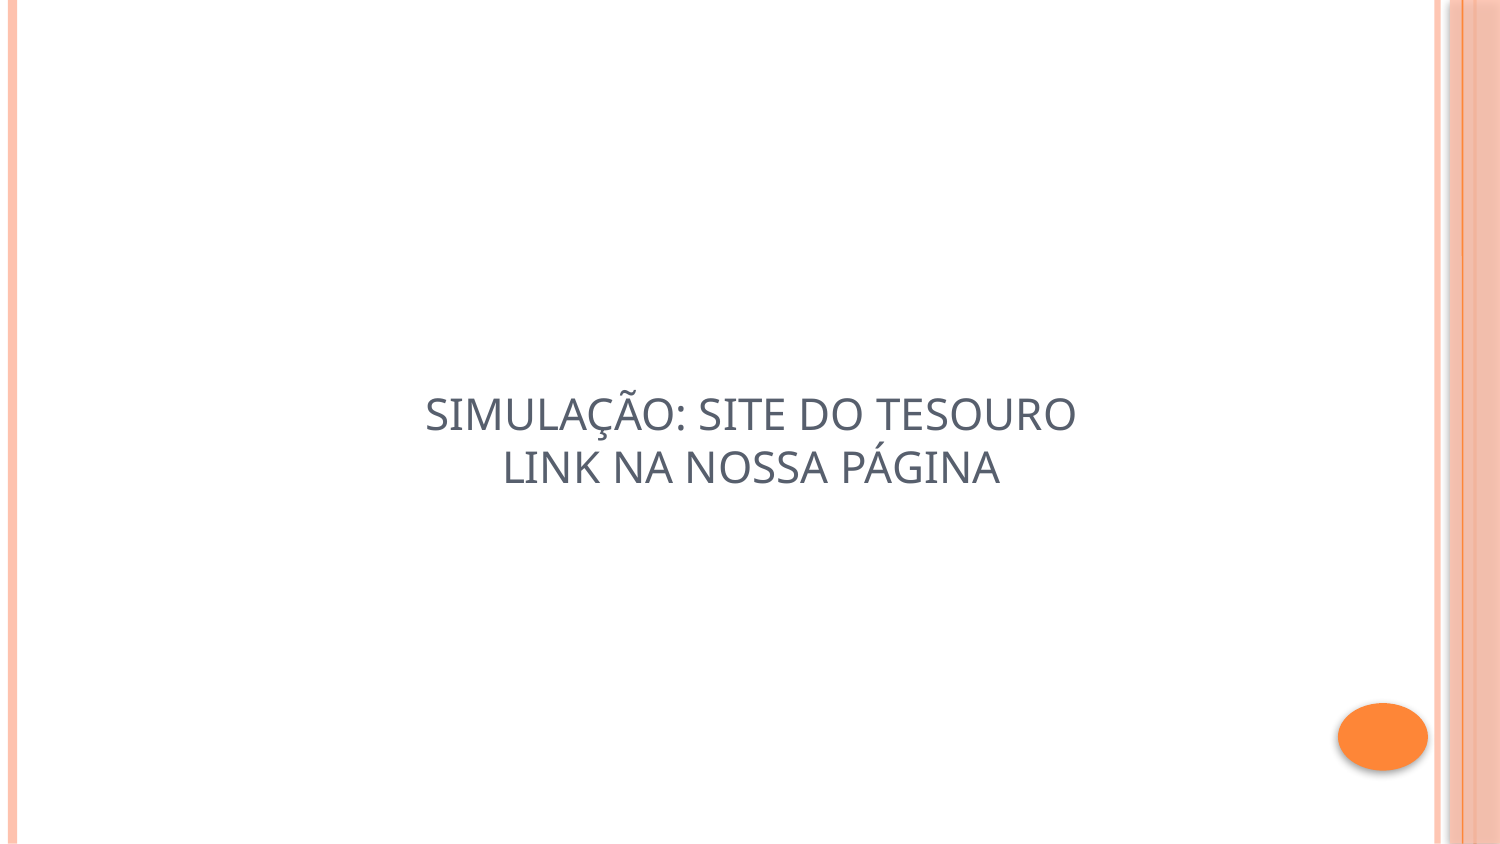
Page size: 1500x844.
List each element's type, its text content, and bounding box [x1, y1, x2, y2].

title Simulação: Site do Tesouro Link na nossa página [76, 377, 1427, 500]
